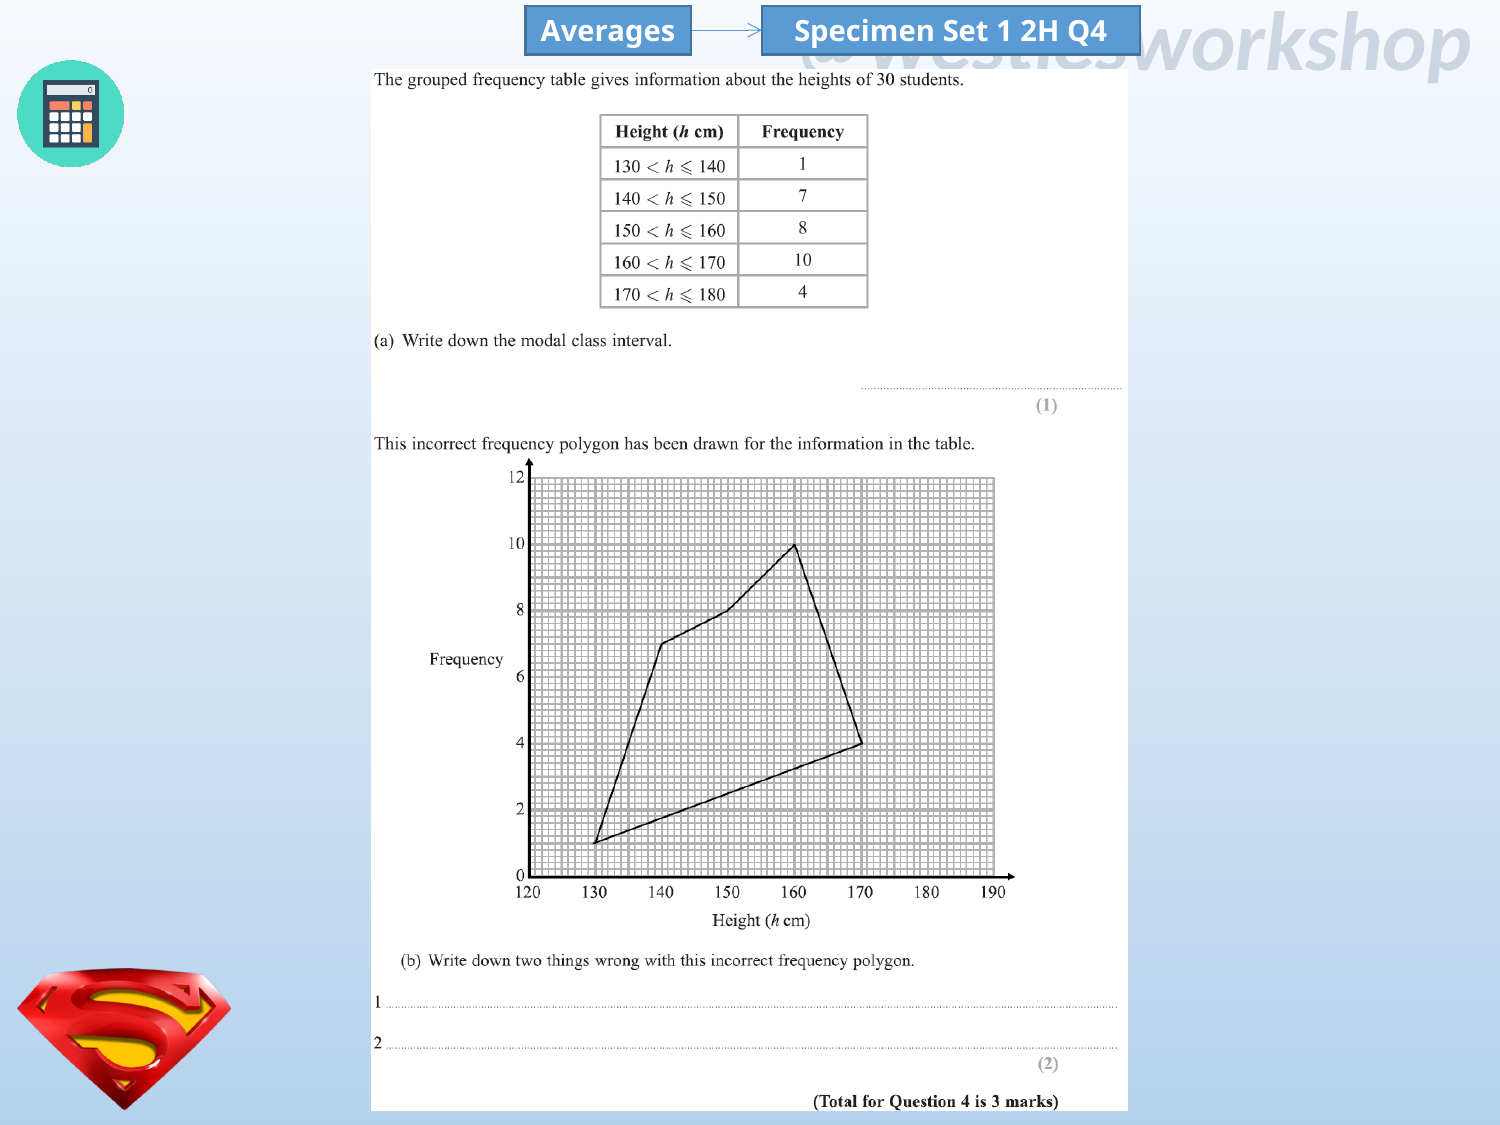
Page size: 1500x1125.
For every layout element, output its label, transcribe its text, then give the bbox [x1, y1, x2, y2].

picture [17, 60, 124, 167]
text_box Averages [524, 5, 692, 56]
text_box Specimen Set 1 2H Q4 [761, 5, 1141, 56]
picture [17, 968, 231, 1110]
picture [371, 69, 1128, 1111]
